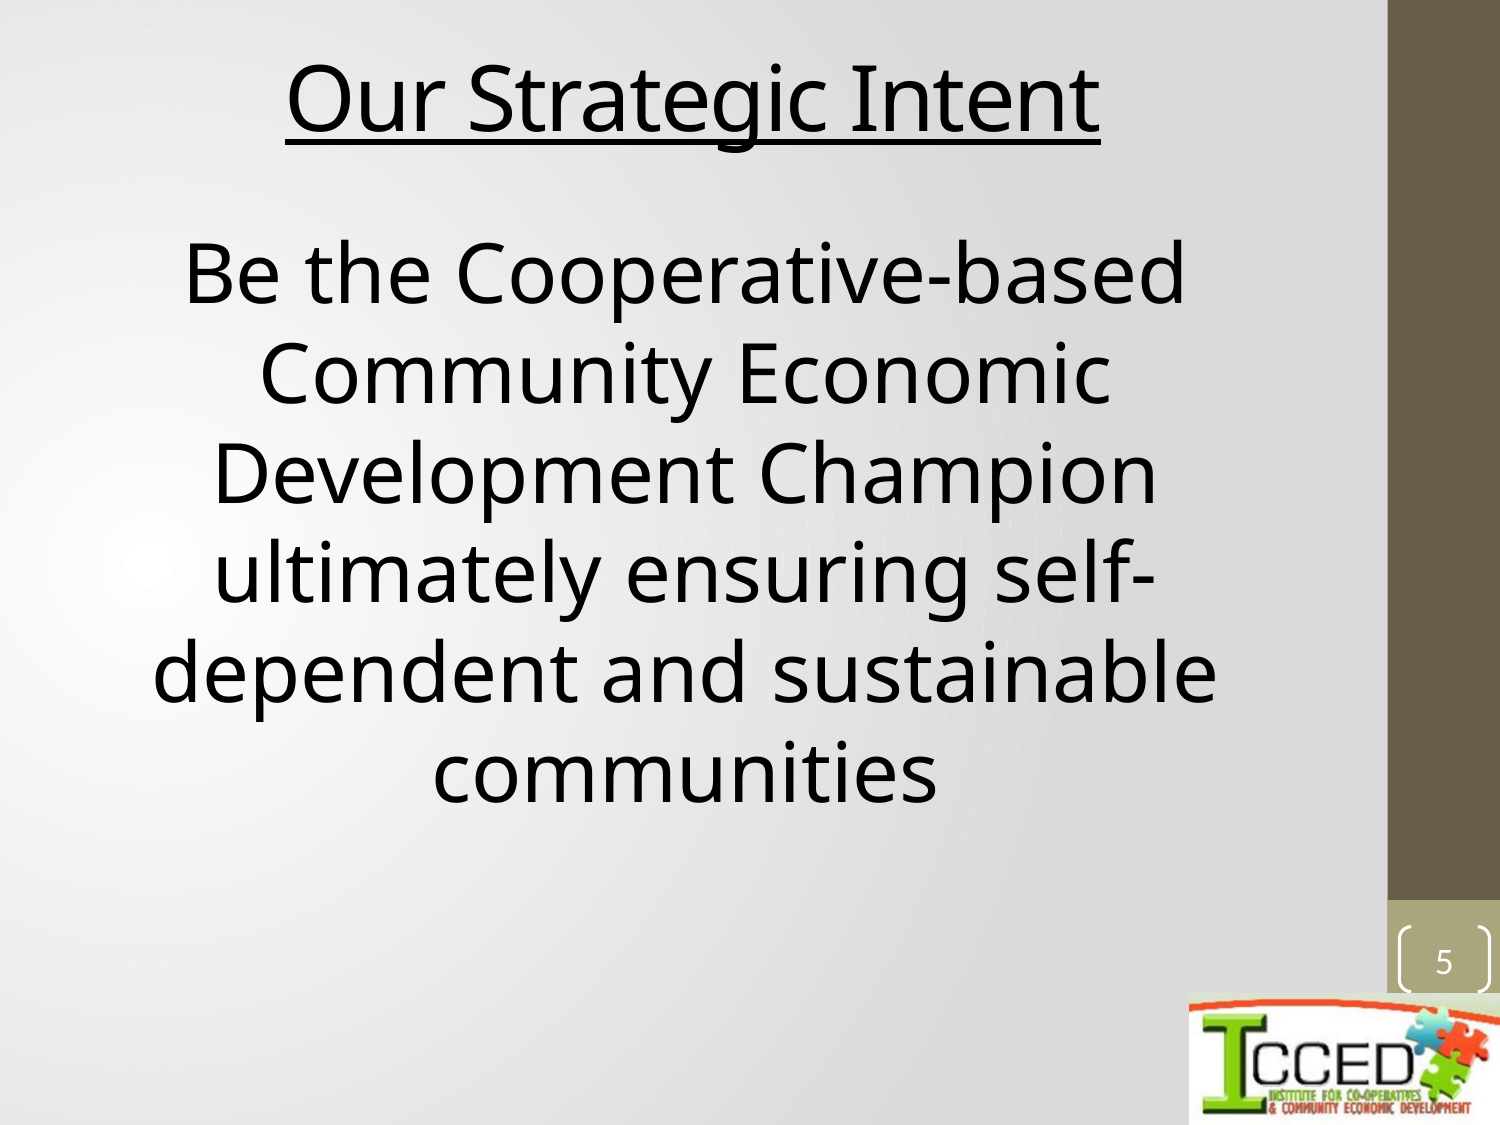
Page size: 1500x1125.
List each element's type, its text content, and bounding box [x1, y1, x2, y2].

title Our Strategic Intent [0, 1, 1388, 189]
list Be the Cooperative-based Community Economic Development Champion ultimately ensuring self-dependent and sustainable communities [0, 212, 1372, 992]
picture [1189, 993, 1500, 1125]
slide_number 5 [1397, 925, 1492, 986]
